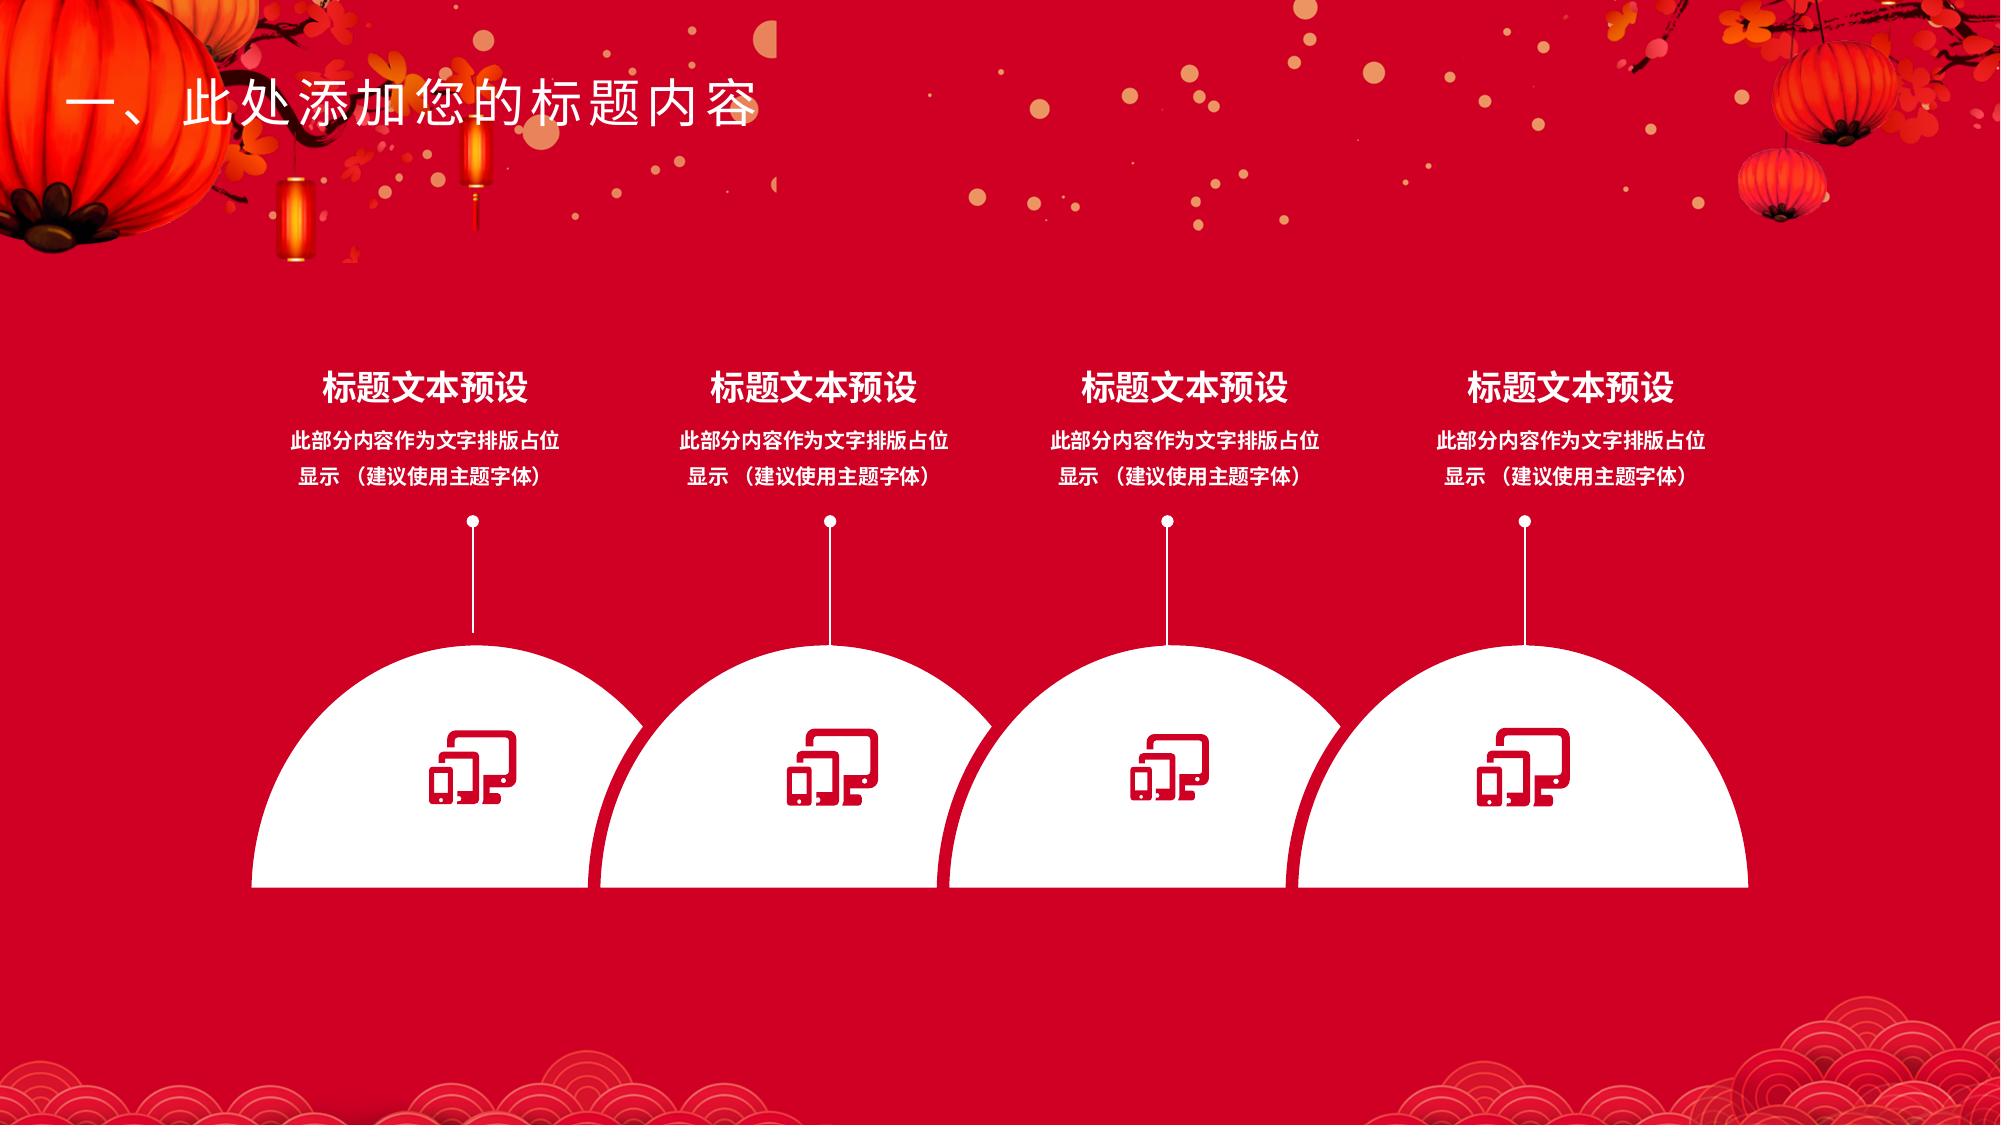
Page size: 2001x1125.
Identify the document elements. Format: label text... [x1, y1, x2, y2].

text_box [245, 360, 1755, 894]
picture [0, 0, 2001, 1125]
text_box 一、此处添加您的标题内容 [44, 29, 1099, 128]
